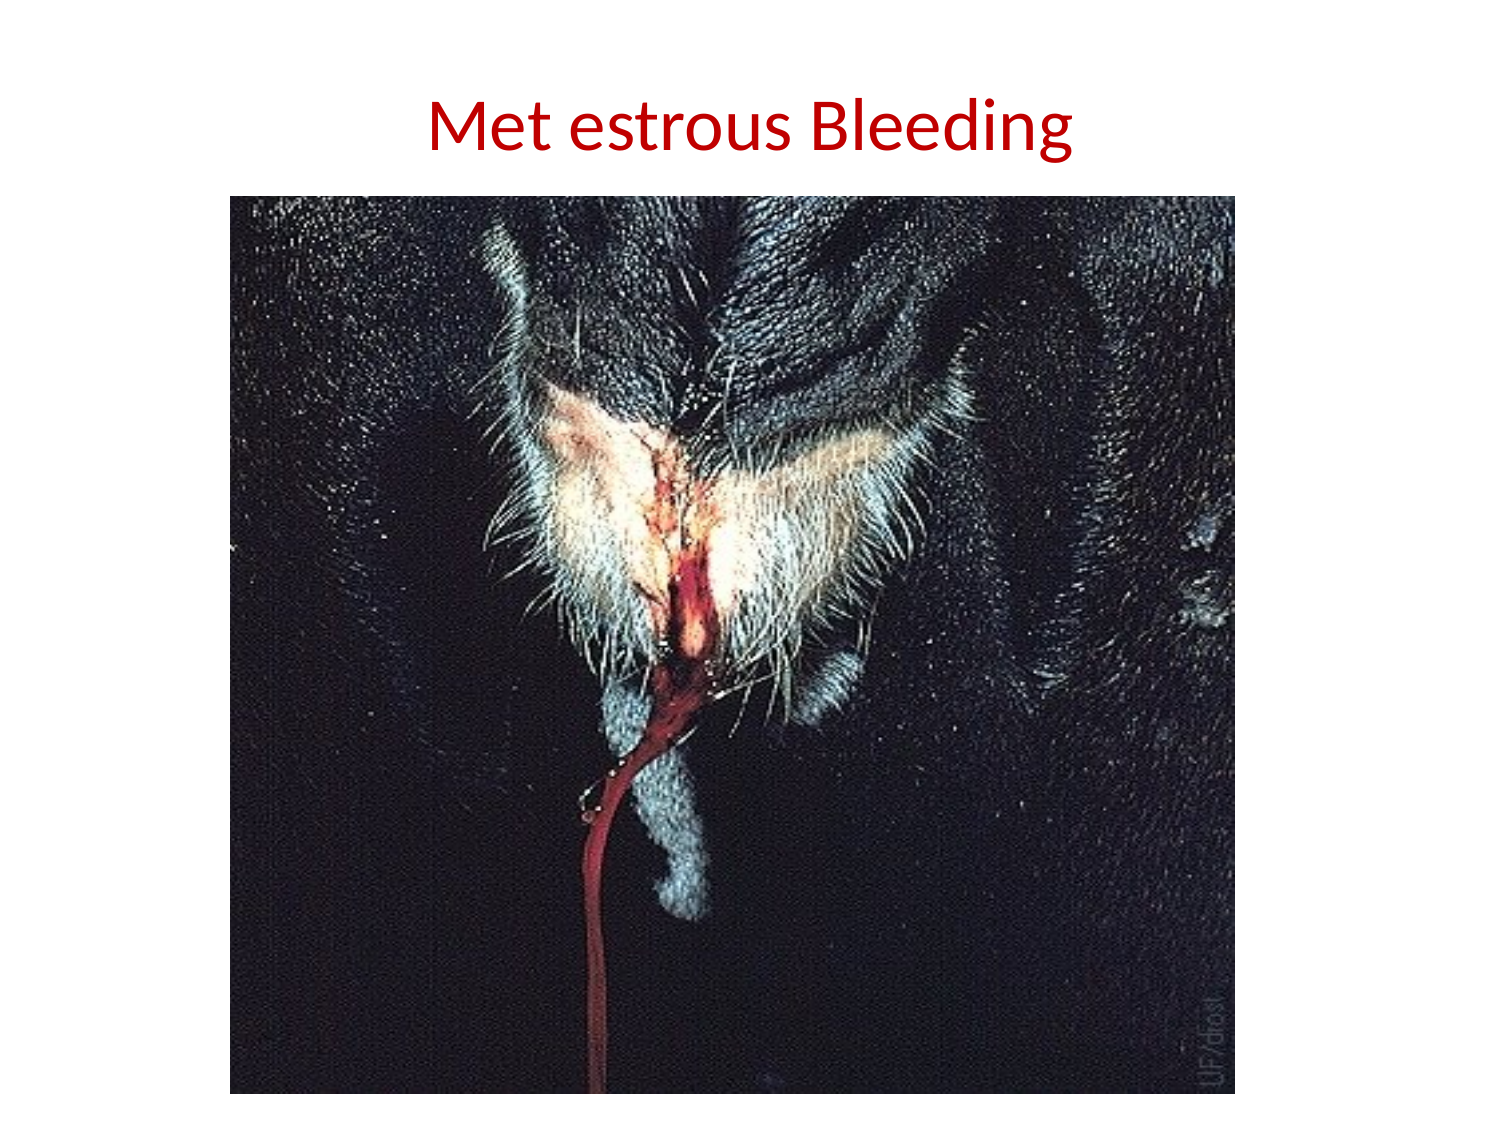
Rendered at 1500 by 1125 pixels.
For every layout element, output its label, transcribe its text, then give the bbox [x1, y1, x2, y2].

title Met estrous Bleeding [75, 45, 1425, 197]
picture [229, 195, 1235, 1095]
